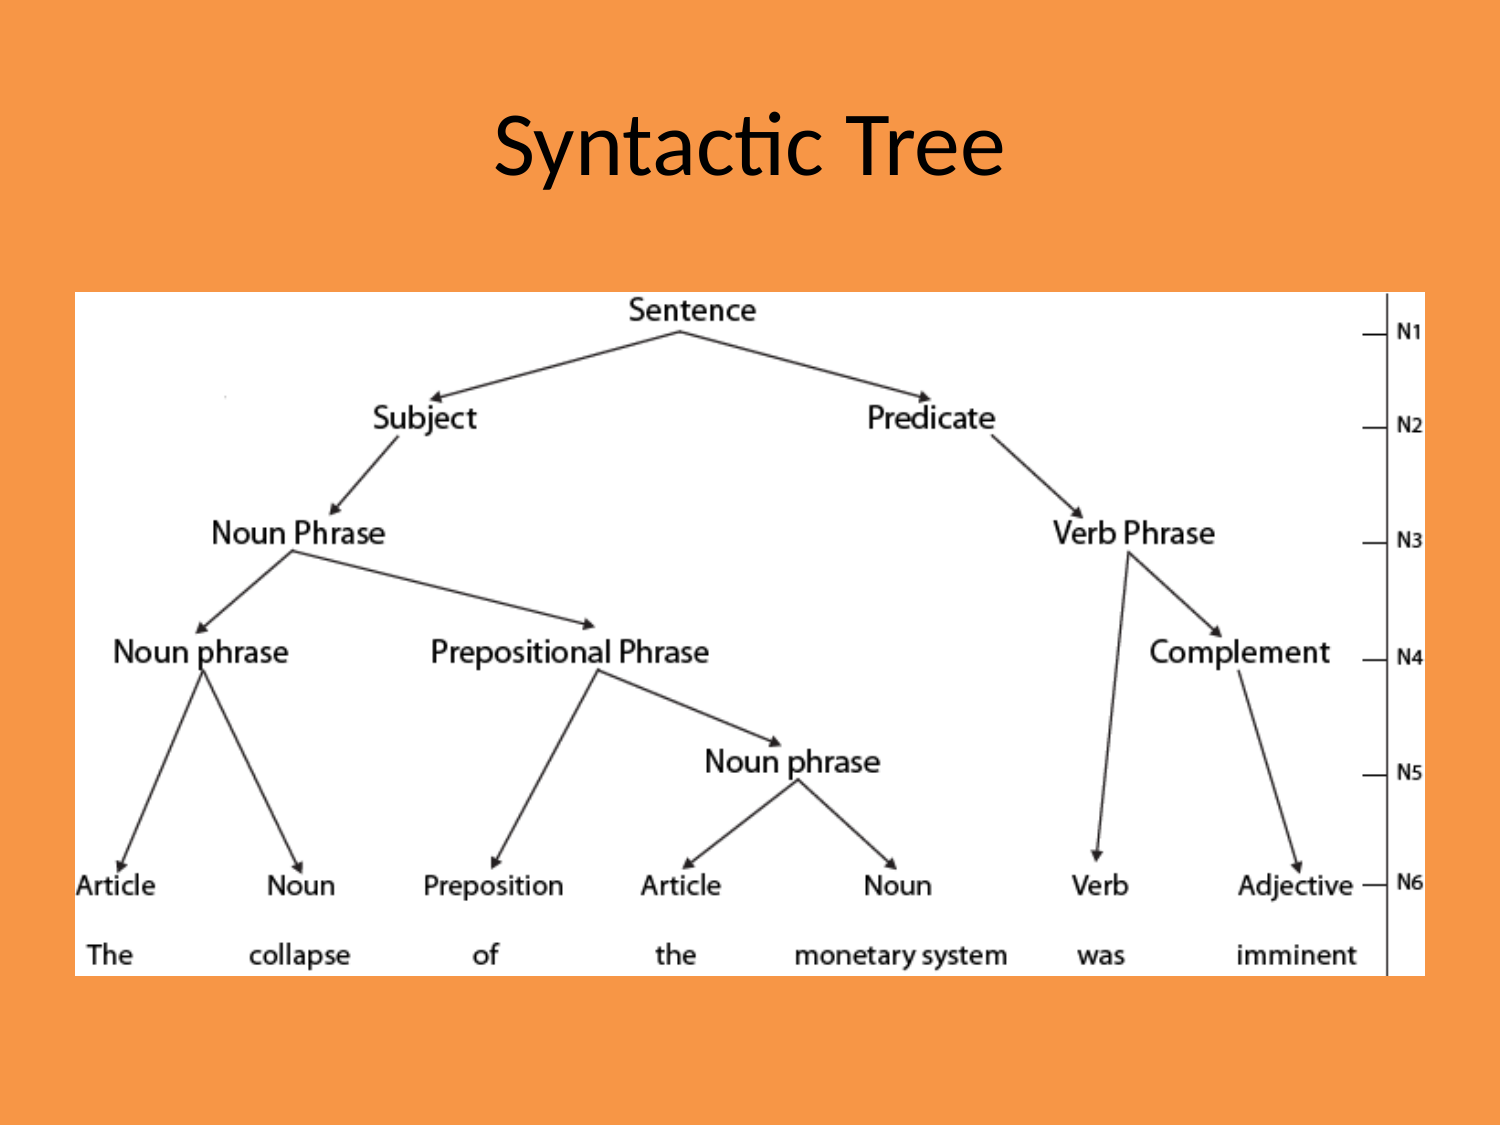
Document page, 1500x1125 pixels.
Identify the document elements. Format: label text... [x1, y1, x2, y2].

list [74, 291, 1426, 976]
title Syntactic Tree [75, 45, 1425, 233]
